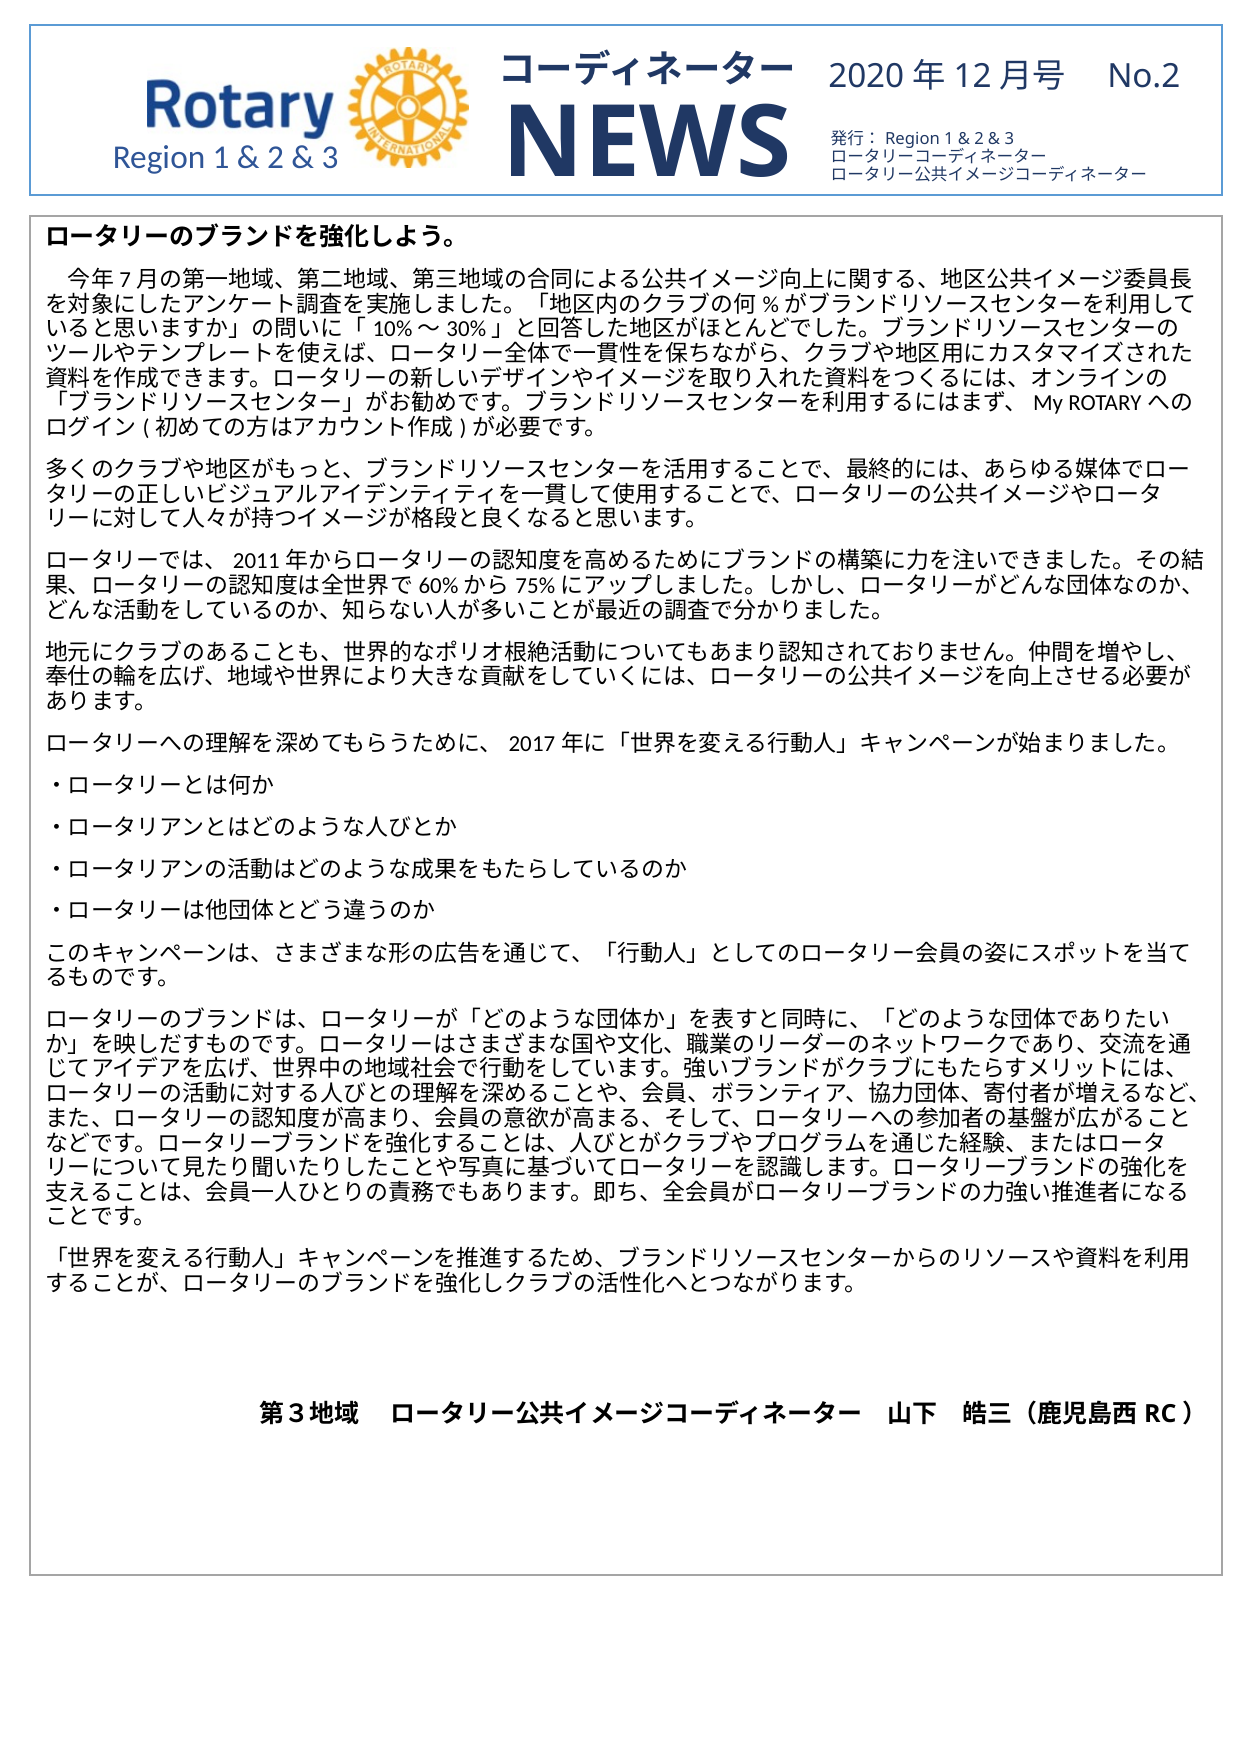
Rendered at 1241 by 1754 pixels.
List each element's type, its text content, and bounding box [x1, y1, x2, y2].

list ロータリーのブランドを強化しよう。 今年7月の第一地域、第二地域、第三地域の合同による公共イメージ向上に関する、地区公共イメージ委員長を対象にしたアンケート調査を実施しました。「地区内のクラブの何%がブランドリソースセンターを利用していると思いますか」の問いに「10%～30%」と回答した地区がほとんどでした。ブランドリソースセンターのツールやテンプレートを使えば、ロータリー全体で一貫性を保ちながら、クラブや地区用にカスタマイズされた資料を作成できます。ロータリーの新しいデザインやイメージを取り入れた資料をつくるには、オンラインの「ブランドリソースセンター」がお勧めです。ブランドリソースセンターを利用するにはまず、My ROTARYへのログイン(初めての方はアカウント作成)が必要です。 多くのクラブや地区がもっと、ブランドリソースセンターを活用することで、最終的には、あらゆる媒体でロータリーの正しいビジュアルアイデンティティを一貫して使用することで、ロータリーの公共イメージやロータリーに対して人々が持つイメージが格段と良くなると思います。 ロータリーでは、2011年からロータリーの認知度を高めるためにブランドの構築に力を注いできました。その結果、ロータリーの認知度は全世界で60%から75%にアップしました。しかし、ロータリーがどんな団体なのか、どんな活動をしているのか、知らない人が多いことが最近の調査で分かりました。 地元にクラブのあることも、世界的なポリオ根絶活動についてもあまり認知されておりません。仲間を増やし、奉仕の輪を広げ、地域や世界により大きな貢献をしていくには、ロータリーの公共イメージを向上させる必要があります。 ロータリーへの理解を深めてもらうために、2017年に「世界を変える行動人」キャンペーンが始まりました。 ・ロータリーとは何か ・ロータリアンとはどのような人びとか ・ロータリアンの活動はどのような成果をもたらしているのか ・ロータリーは他団体とどう違うのか このキャンペーンは、さまざまな形の広告を通じて、「行動人」としてのロータリー会員の姿にスポットを当てるものです。 ロータリーのブランドは、ロータリーが「どのような団体か」を表すと同時に、「どのような団体でありたいか」を映しだすものです。ロータリーはさまざまな国や文化、職業のリーダーのネットワークであり、交流を通じてアイデアを広げ、世界中の地域社会で行動をしています。強いブランドがクラブにもたらすメリットには、ロータリーの活動に対する人びとの理解を深めることや、会員、ボランティア、協力団体、寄付者が増えるなど、また、ロータリーの認知度が高まり、会員の意欲が高まる、そして、ロータリーへの参加者の基盤が広がることなどです。ロータリーブランドを強化することは、人びとがクラブやプログラムを通じた経験、またはロータリーについて見たり聞いたりしたことや写真に基づいてロータリーを認識します。ロータリーブランドの強化を支えることは、会員一人ひとりの責務でもあります。即ち、全会員がロータリーブランドの力強い推進者になることです。 「世界を変える行動人」キャンペーンを推進するため、ブランドリソースセンターからのリソースや資料を利用することが、ロータリーのブランドを強化しクラブの活性化へとつながります。 第３地域 ロータリー公共イメージコーディネーター 山下 皓三（鹿児島西RC） [29, 215, 1223, 1576]
list 発行：Region 1 & 2 & 3 ロータリーコーディネーター ロータリー公共イメージコーディネーター [853, 123, 1172, 196]
text_box [29, 24, 1223, 196]
list 2020年12月号 No.2 [853, 51, 1196, 87]
list コーディネーター NEWS [441, 42, 853, 205]
picture [147, 47, 469, 168]
text_box Region 1 & 2 & 3 [98, 128, 372, 183]
